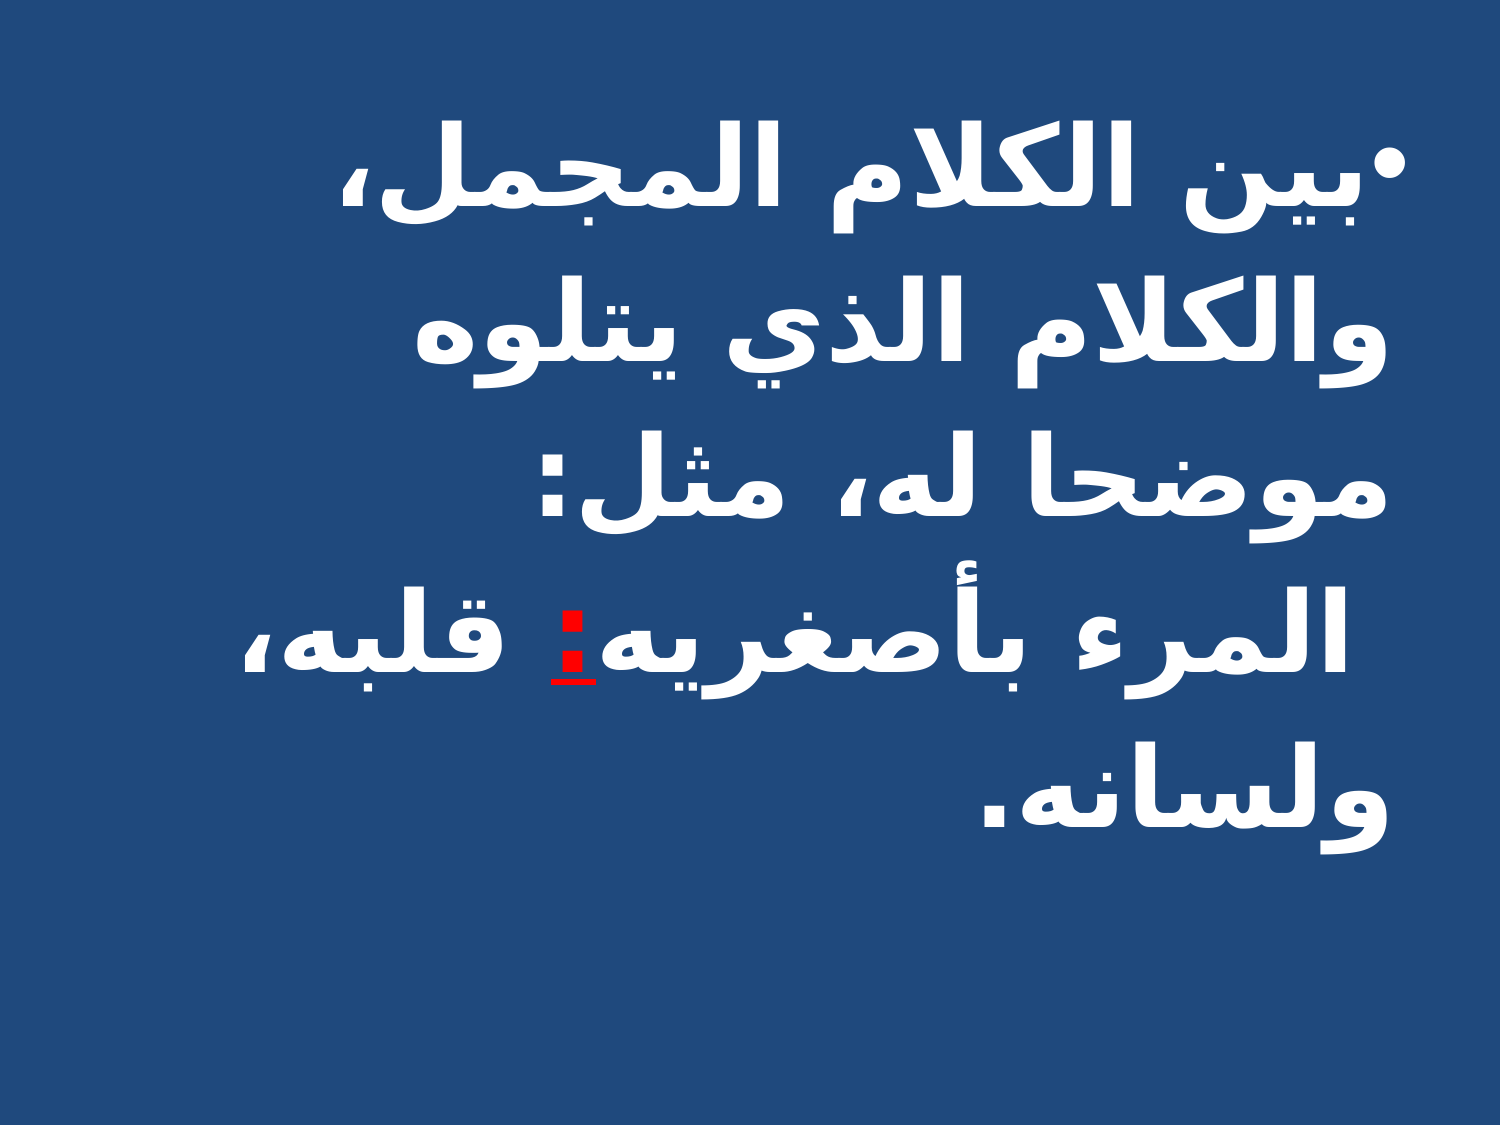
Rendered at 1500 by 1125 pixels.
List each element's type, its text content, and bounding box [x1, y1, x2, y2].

list بين الكلام المجمل، والكلام الذي يتلوه موضحا له، مثل: المرء بأصغريه: قلبه، ولسانه. [75, 66, 1425, 1005]
